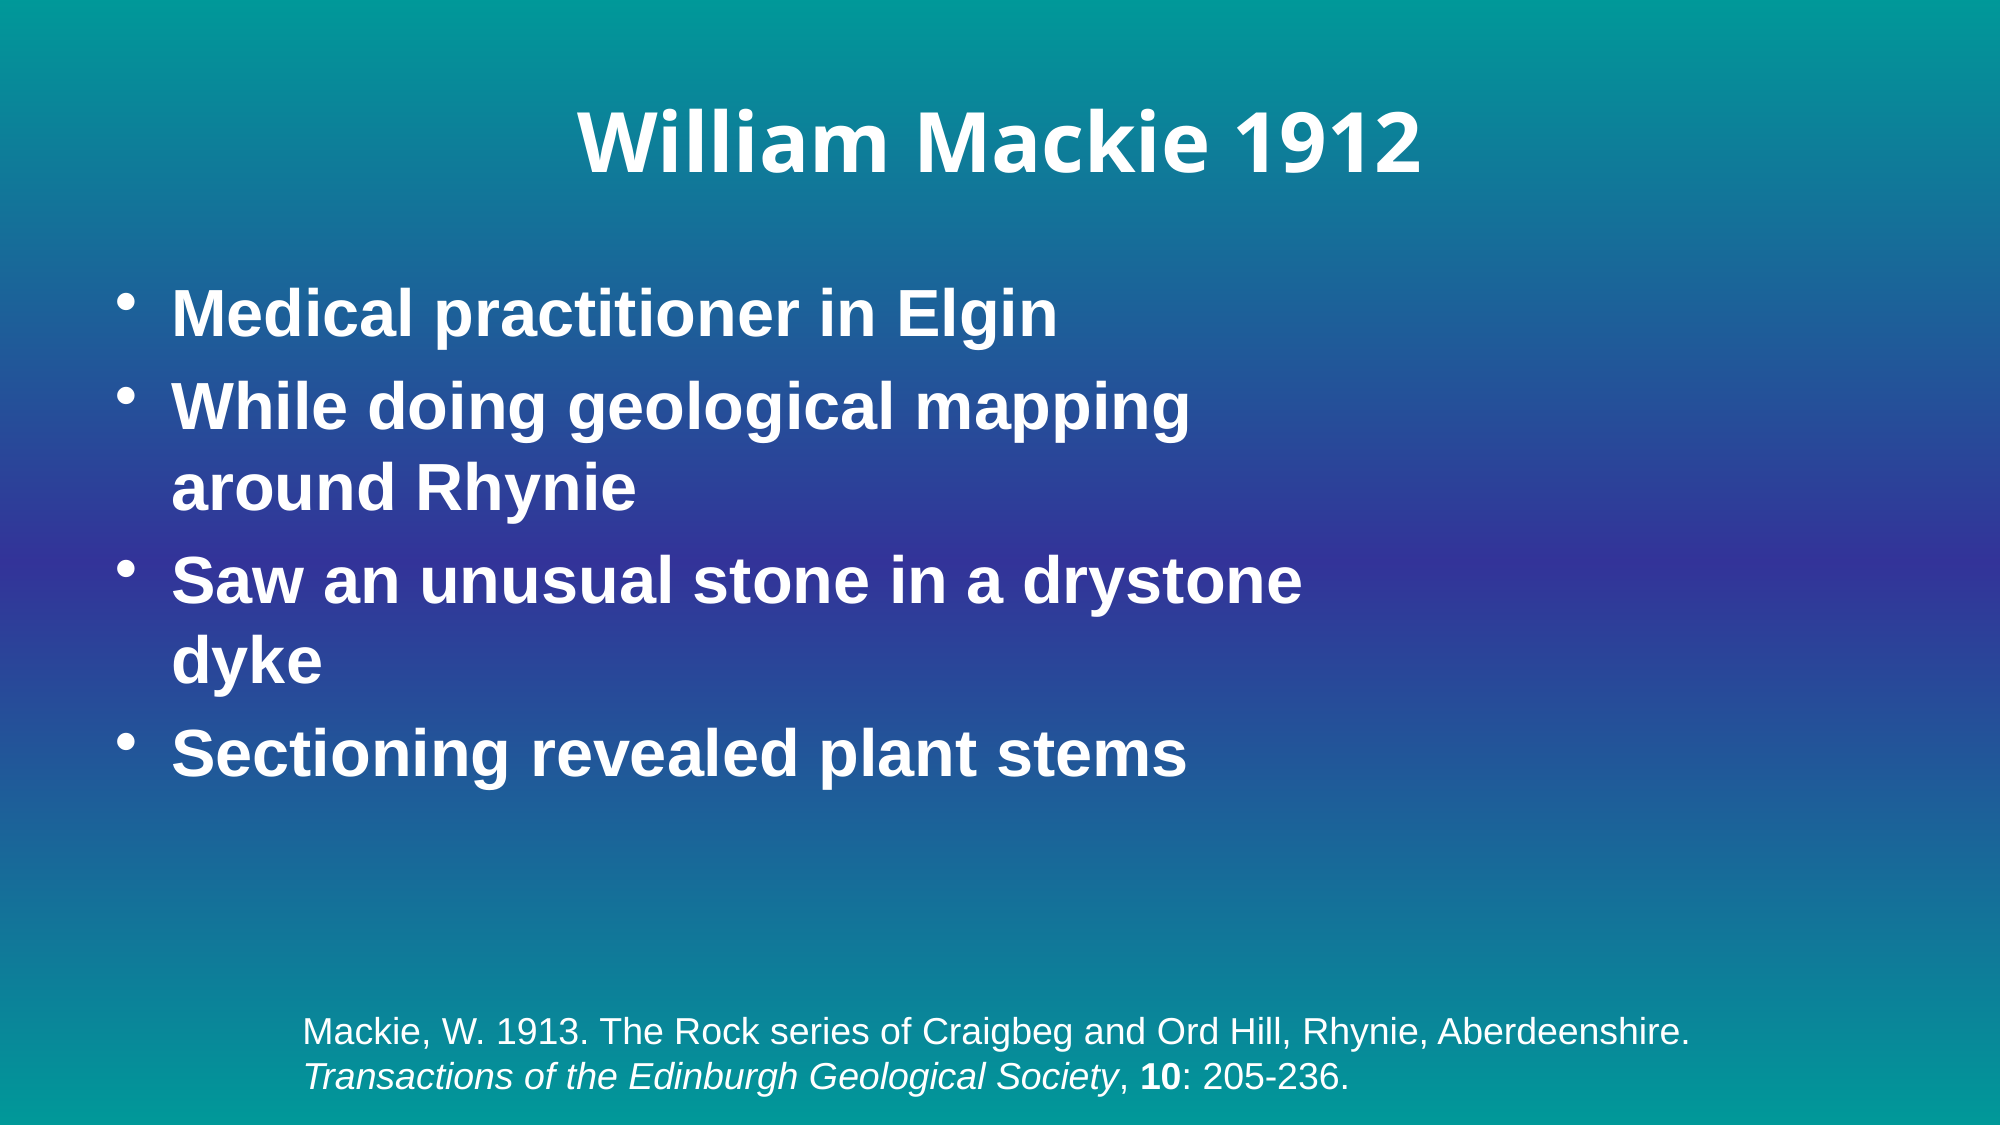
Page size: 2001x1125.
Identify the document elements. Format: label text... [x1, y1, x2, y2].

text_box Mackie, W. 1913. The Rock series of Craigbeg and Ord Hill, Rhynie, Aberdeenshire. Transactions of the Edinburgh Geological Society, 10: 205-236. [287, 999, 1717, 1105]
list Medical practitioner in Elgin While doing geological mapping around Rhynie Saw an unusual stone in a drystone dyke Sectioning revealed plant stems [99, 262, 1385, 1005]
title William Mackie 1912 [99, 45, 1900, 233]
